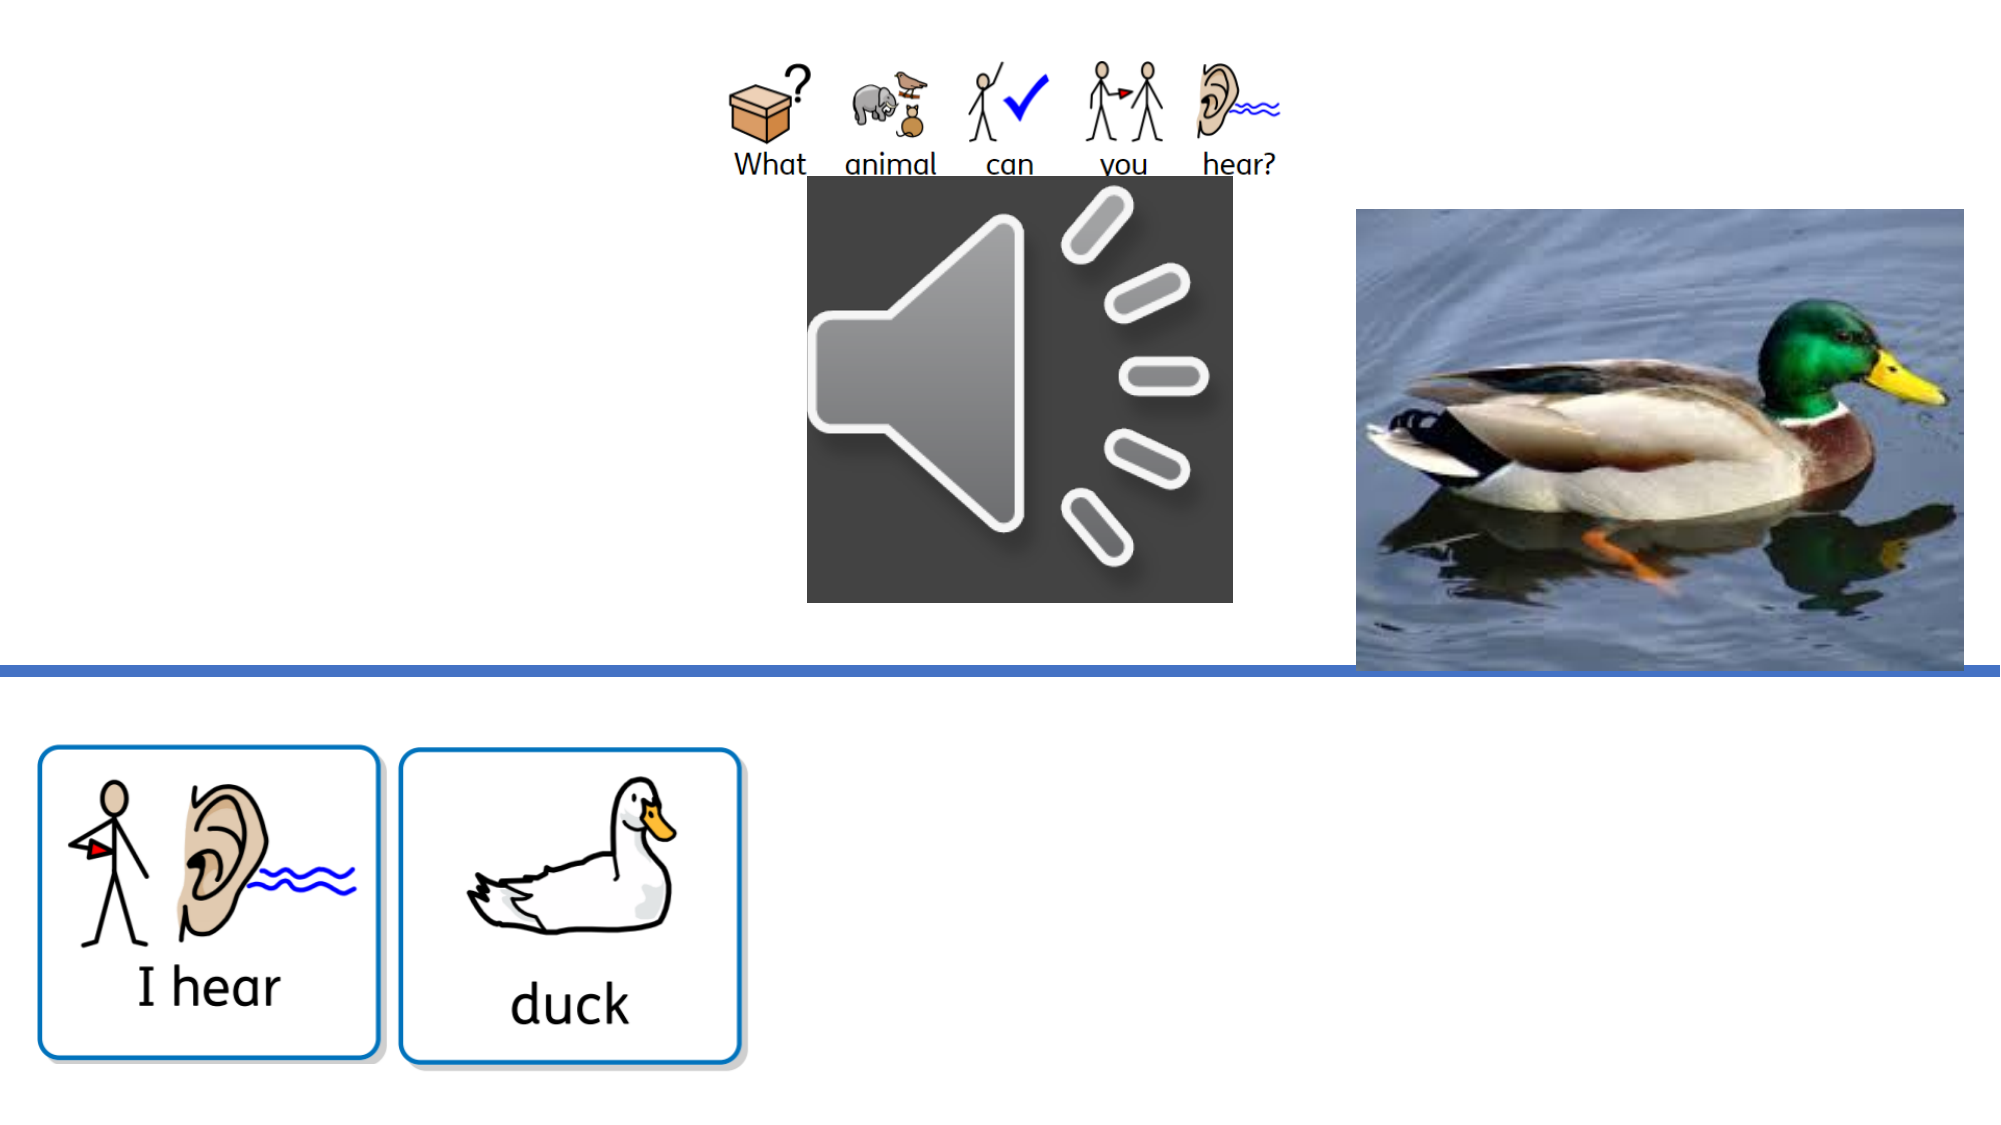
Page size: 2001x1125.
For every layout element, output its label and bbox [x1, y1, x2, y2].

picture [1356, 209, 1964, 671]
picture [703, 44, 1297, 604]
picture [37, 732, 753, 1074]
